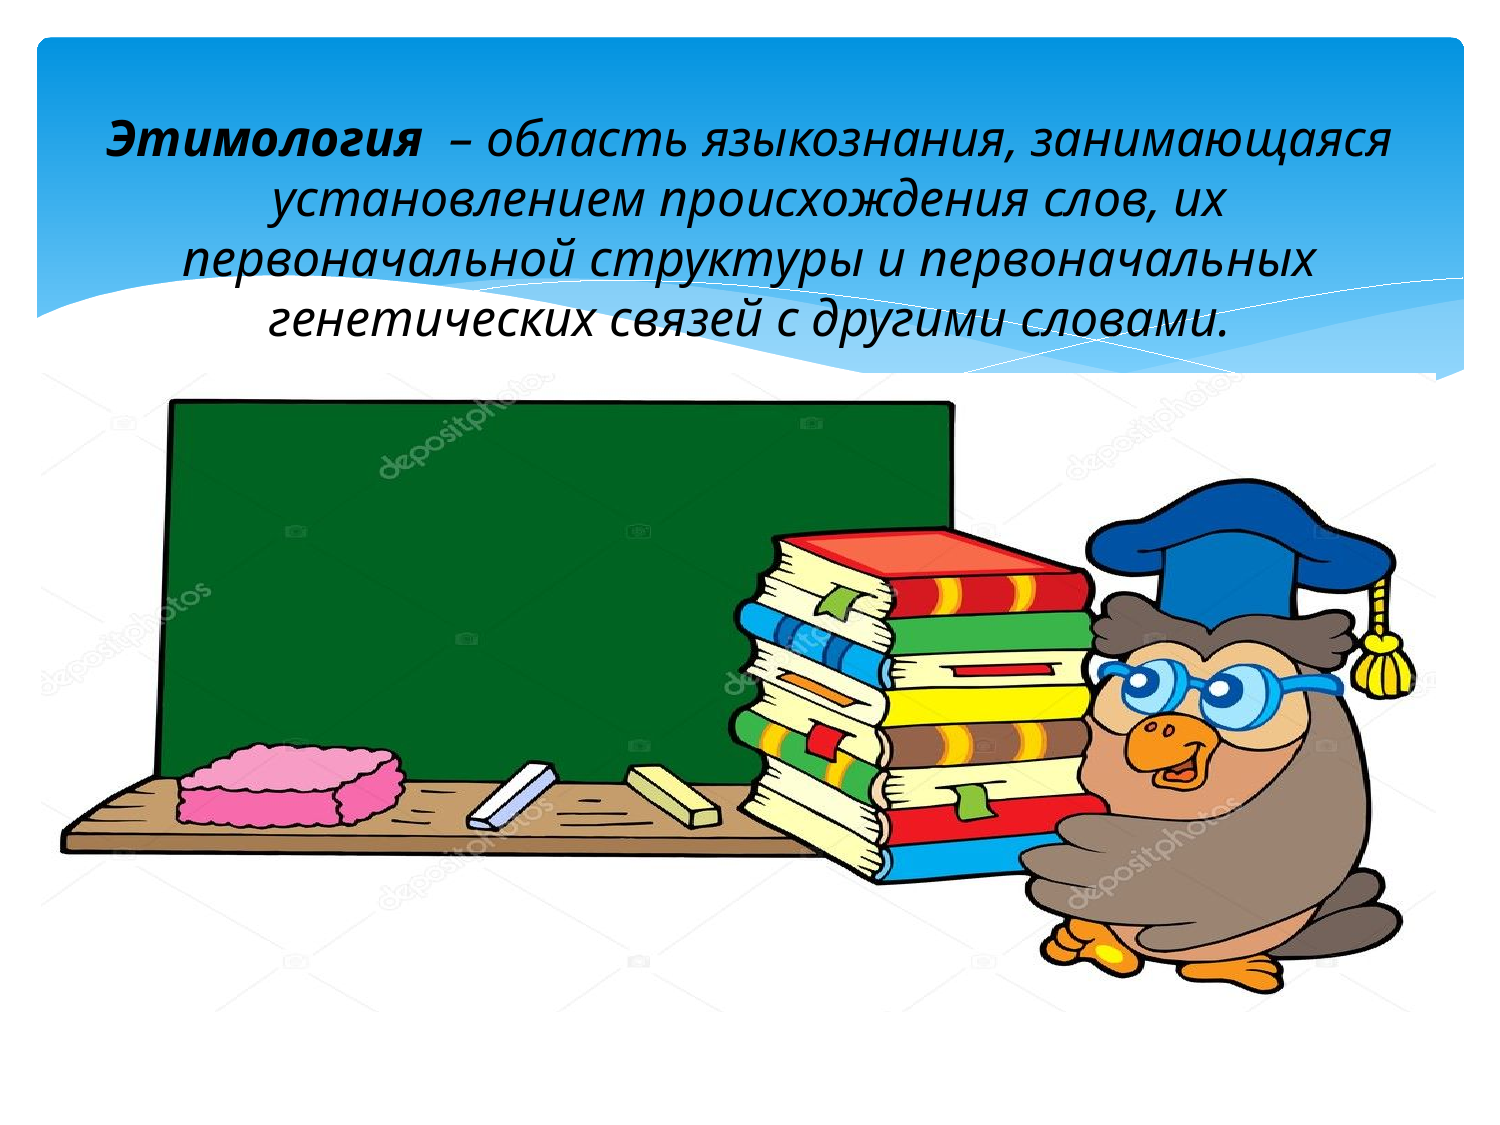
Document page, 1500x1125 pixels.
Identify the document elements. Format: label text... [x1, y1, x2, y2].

picture [41, 373, 1436, 1012]
title Этимология – область языкознания, занимающаяся установлением происхождения слов, их первоначальной структуры и первоначальных генетических связей с другими словами. [75, 55, 1425, 371]
